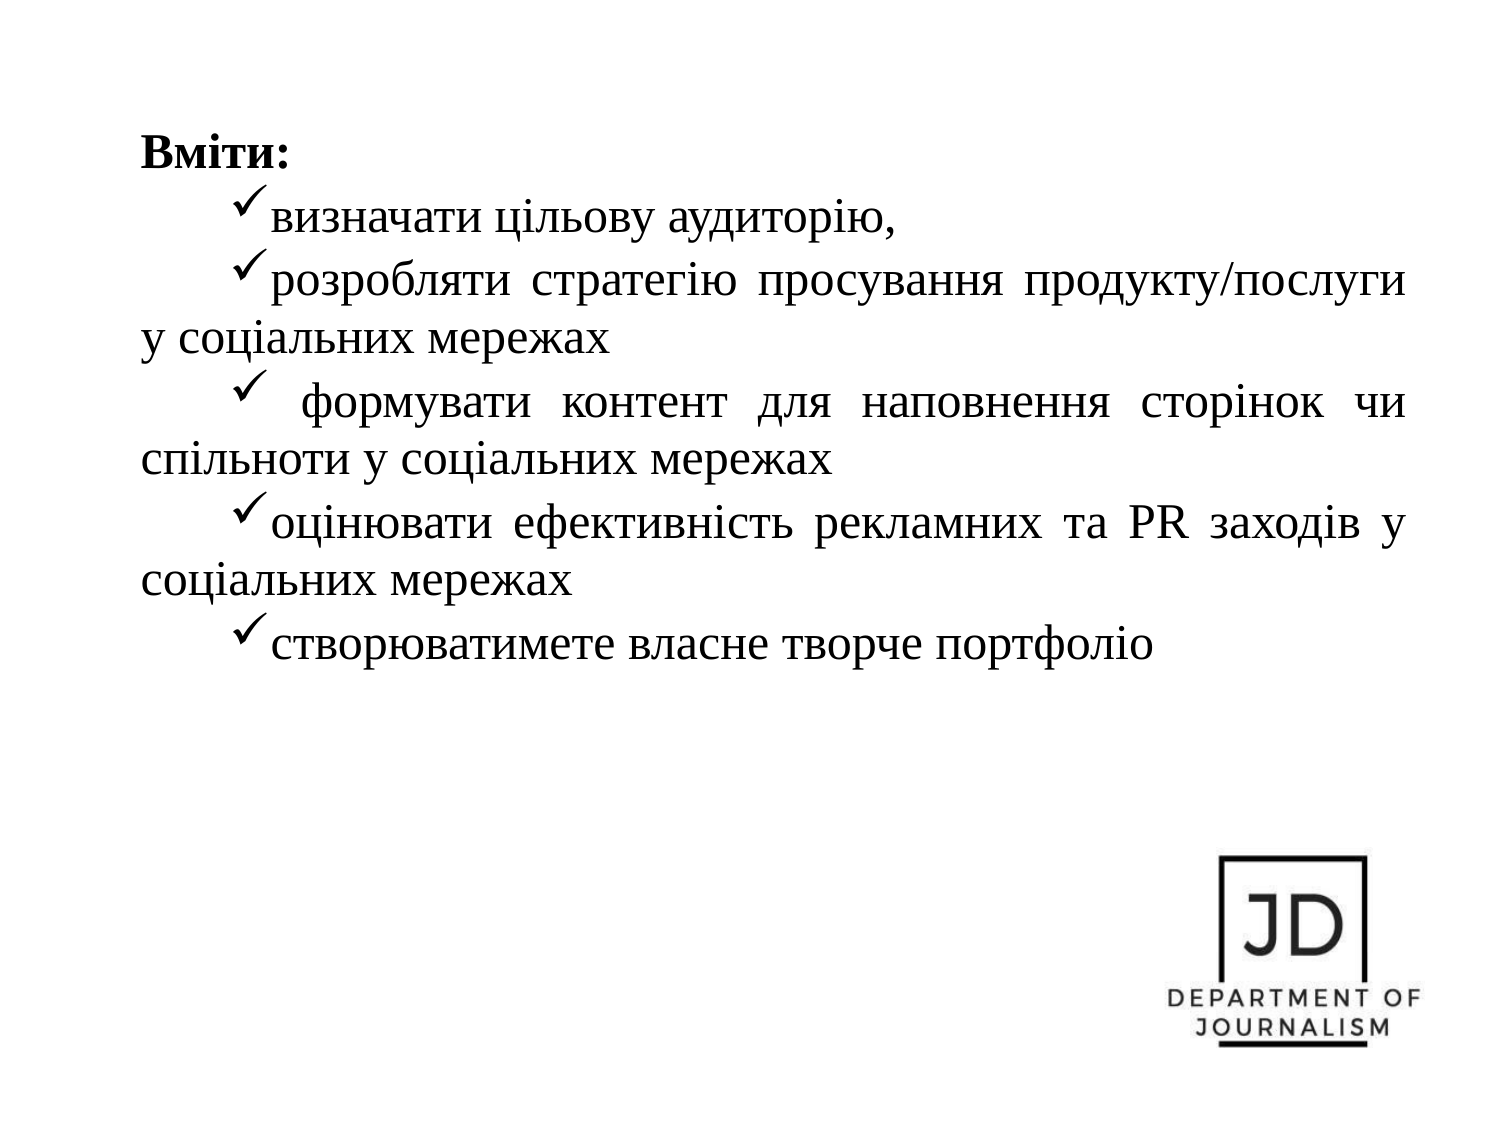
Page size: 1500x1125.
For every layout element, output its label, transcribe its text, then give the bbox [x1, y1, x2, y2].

text_box Вміти: визначати цільову аудиторію, розробляти стратегію просування продукту/послуги у соціальних мережах формувати контент для наповнення сторінок чи спільноти у соціальних мережах оцінювати ефективність рекламних та PR заходів у соціальних мережах створюватимете власне творче портфоліо [123, 113, 1424, 677]
text_box [1164, 847, 1425, 1049]
